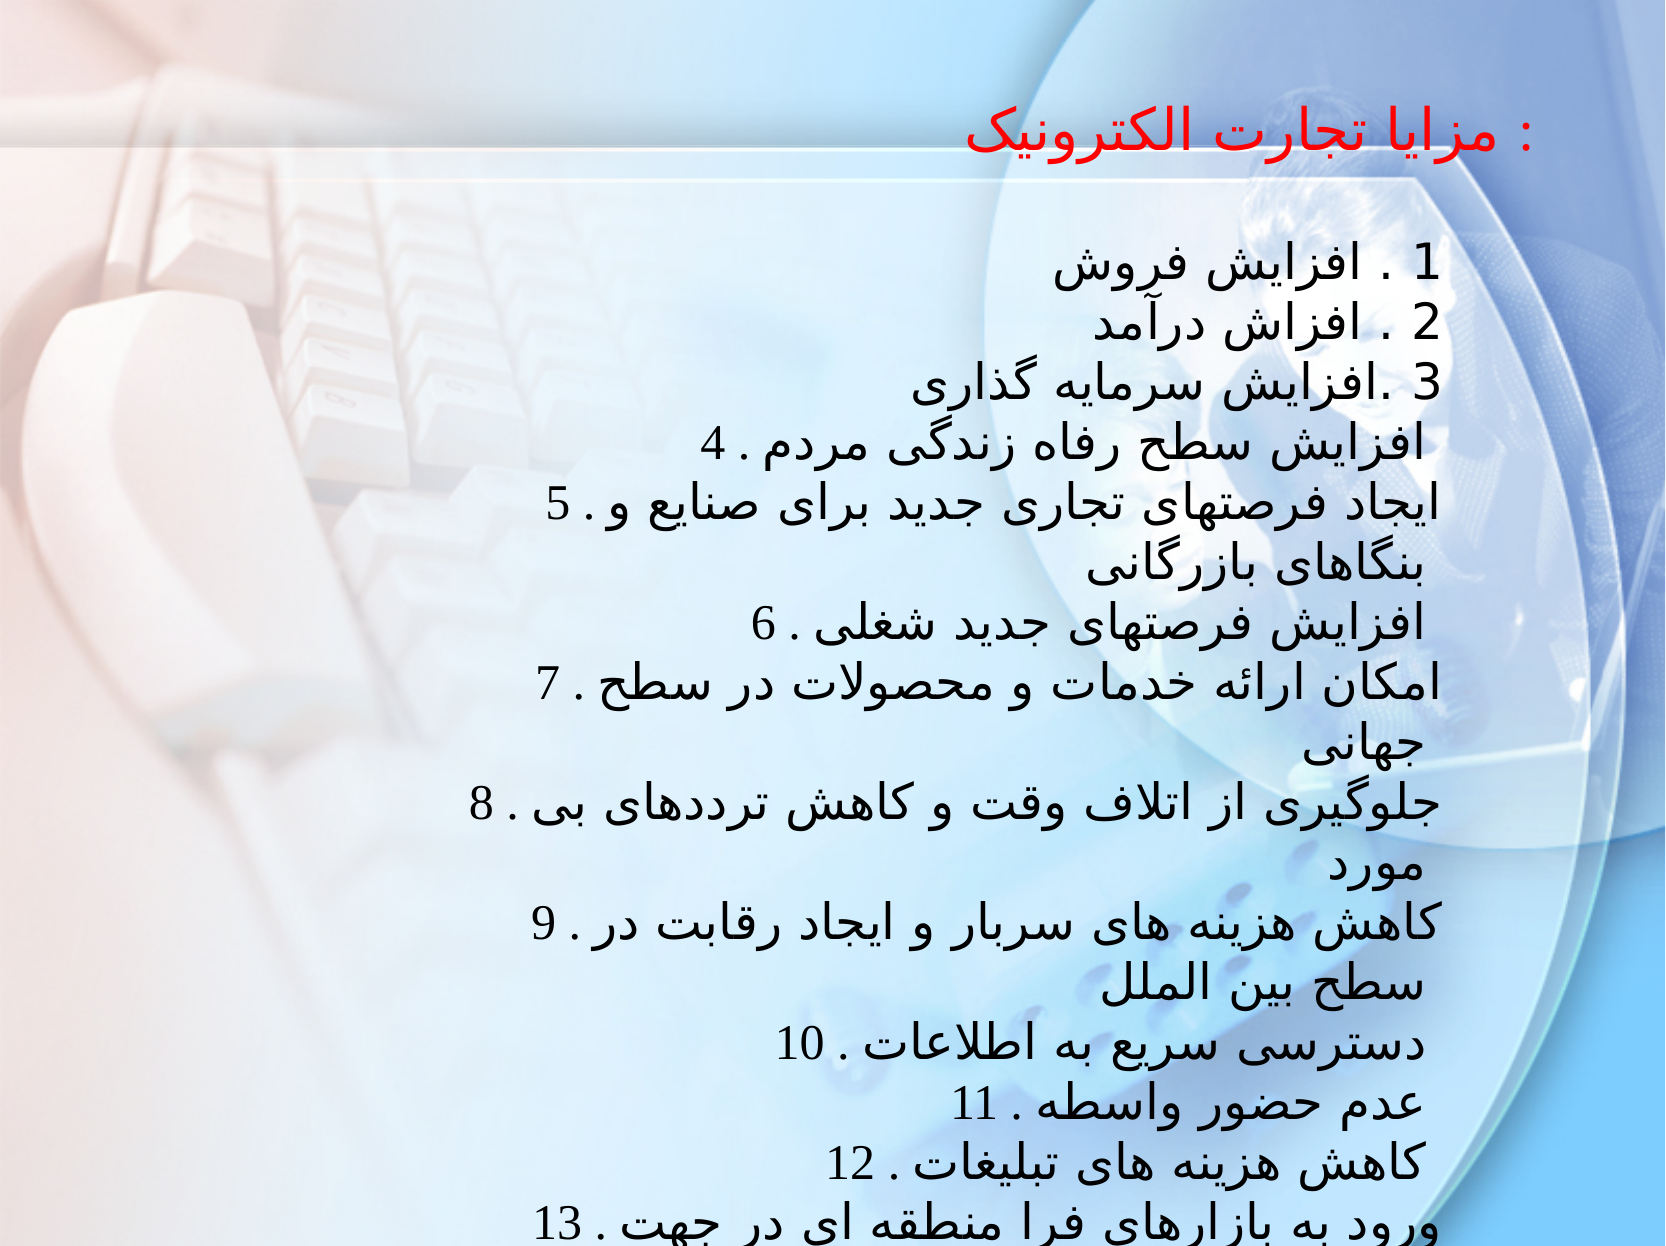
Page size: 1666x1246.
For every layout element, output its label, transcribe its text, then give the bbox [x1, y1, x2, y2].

text_box مزایا تجارت الکترونیک : [931, 85, 1564, 170]
picture [0, 0, 1666, 1246]
text_box 1 . افزایش فروش 2 . افزاش درآمد 3 .افزایش سرمایه گذاری 4 . افزایش سطح رفاه زندگی مردم 5 . ایجاد فرصتهای تجاری جدید برای صنایع و بنگاهای بازرگانی 6 . افزایش فرصتهای جدید شغلی 7 . امکان ارائه خدمات و محصولات در سطح جهانی 8 . جلوگیری از اتلاف وقت و کاهش ترددهای بی مورد 9 . کاهش هزینه های سربار و ایجاد رقابت در سطح بین الملل 10 . دسترسی سریع به اطلاعات 11 . عدم حضور واسطه 12 . کاهش هزینه های تبلیغات 13 . ورود به بازارهای فرا منطقه ای در جهت بازاریابی جهانی [416, 222, 1458, 1246]
